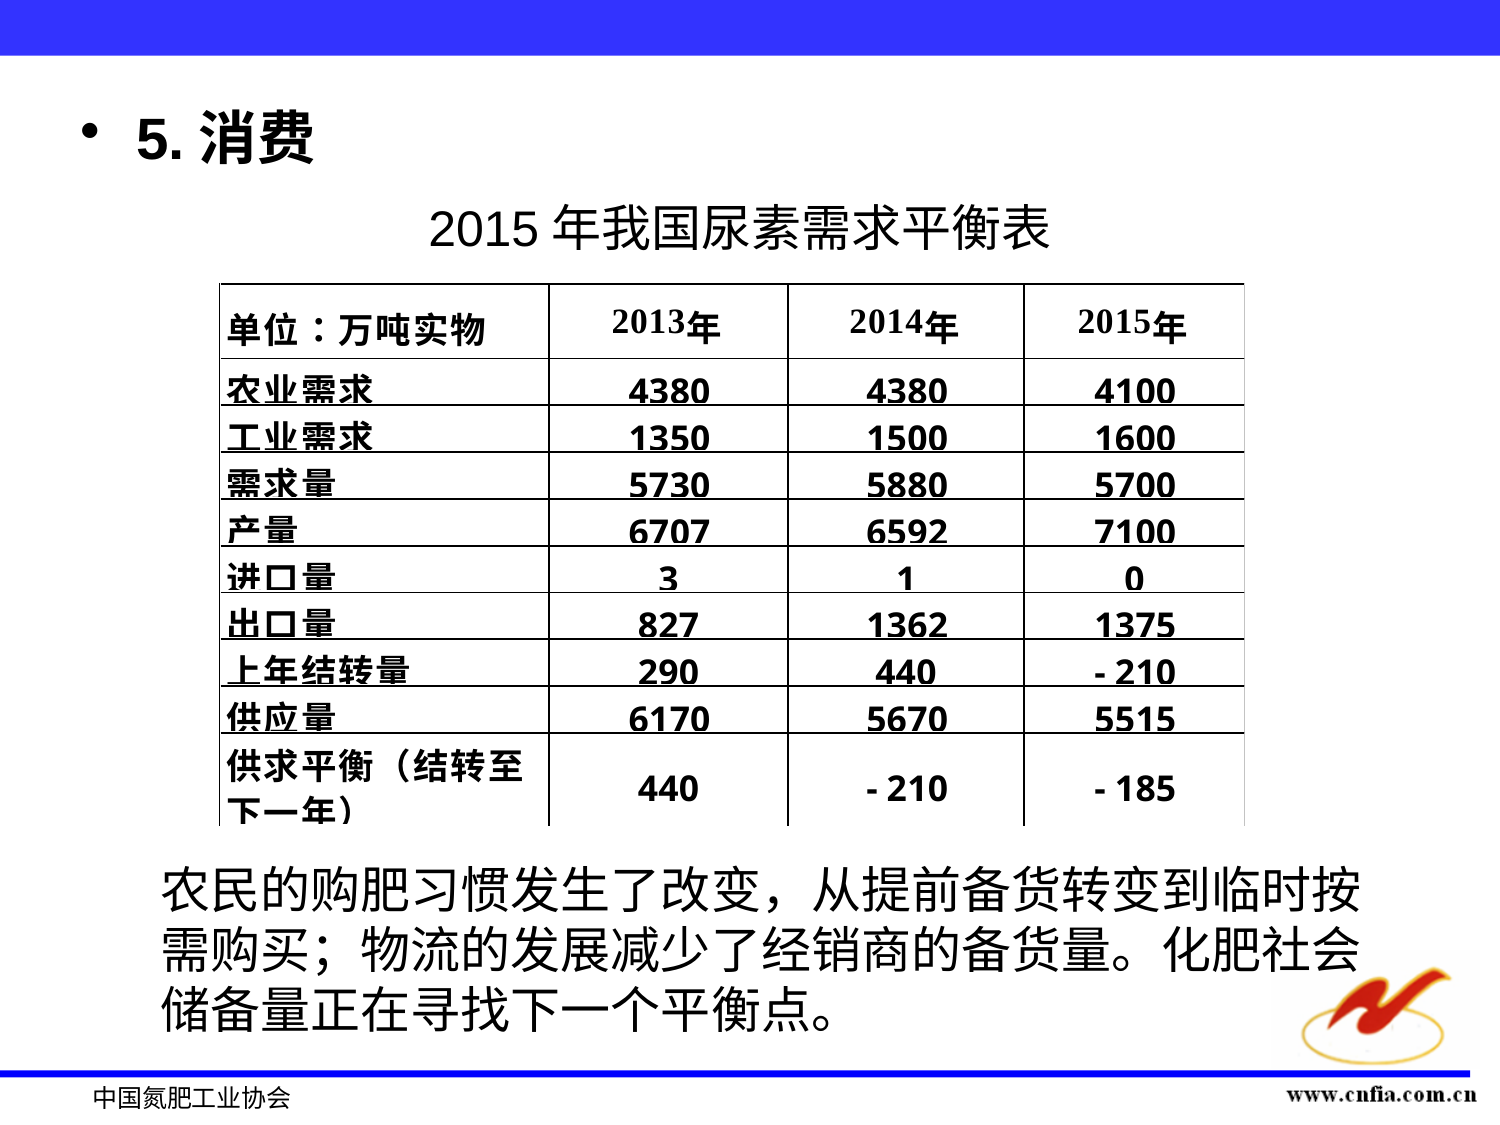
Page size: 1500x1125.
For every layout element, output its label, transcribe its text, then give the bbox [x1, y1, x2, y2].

picture [1266, 950, 1500, 1125]
text_box 农民的购肥习惯发生了改变，从提前备货转变到临时按需购买；物流的发展减少了经销商的备货量。化肥社会储备量正在寻找下一个平衡点。 [146, 851, 1415, 1046]
list 5.消费 [64, 101, 1416, 845]
picture [218, 282, 1247, 828]
text_box 2015年我国尿素需求平衡表 [413, 189, 1067, 264]
